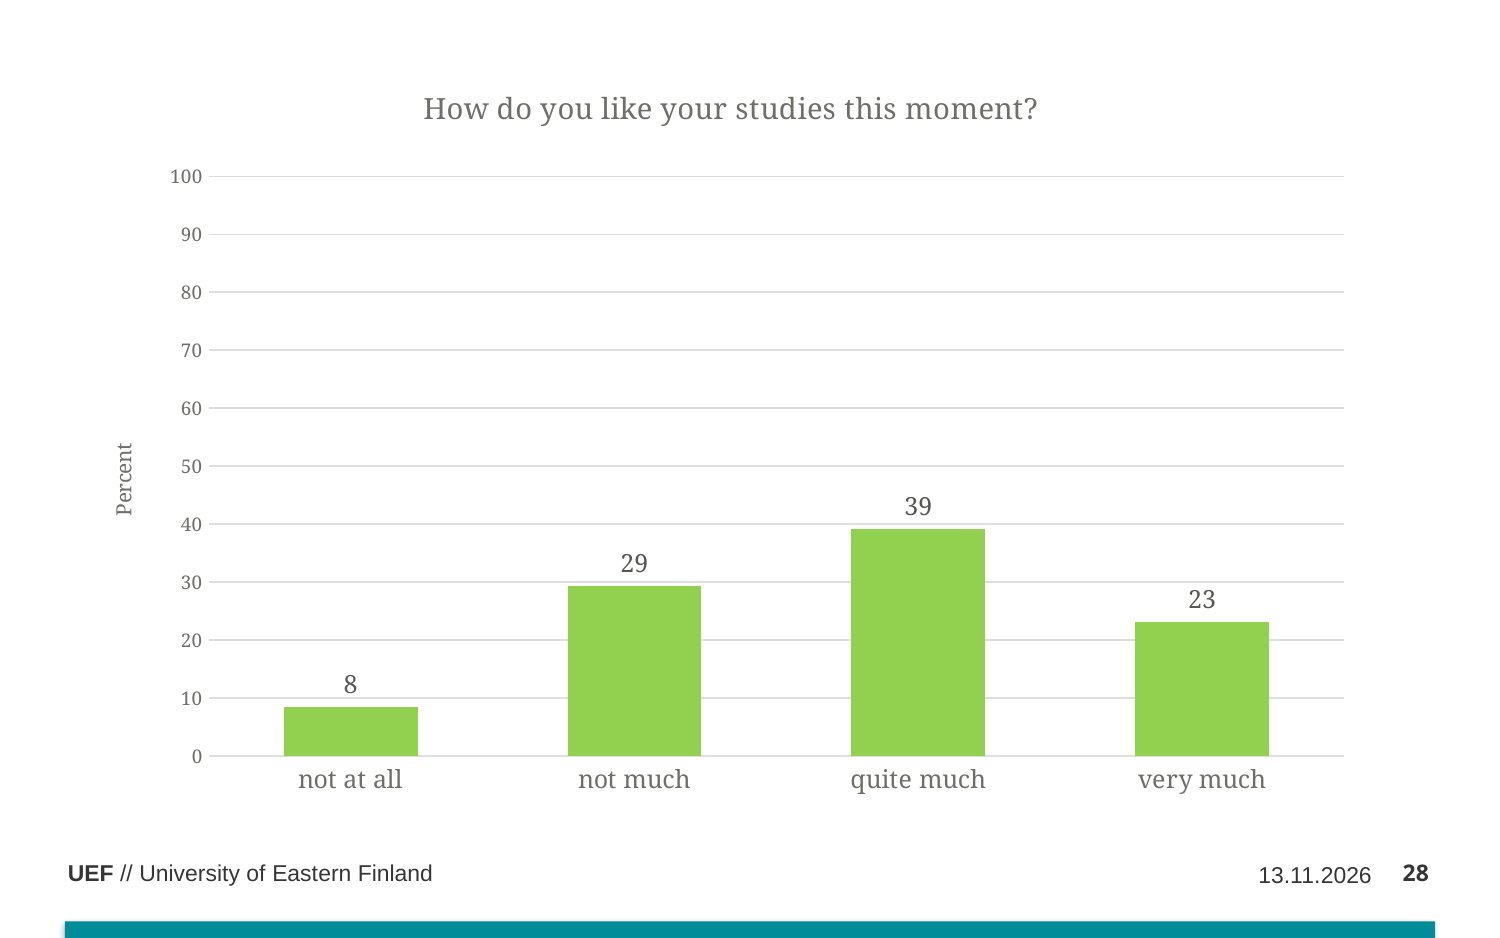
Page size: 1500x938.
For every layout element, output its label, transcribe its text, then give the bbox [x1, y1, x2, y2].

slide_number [1228, 857, 1373, 892]
slide_number 28 [1369, 855, 1430, 890]
chart [76, 66, 1371, 812]
